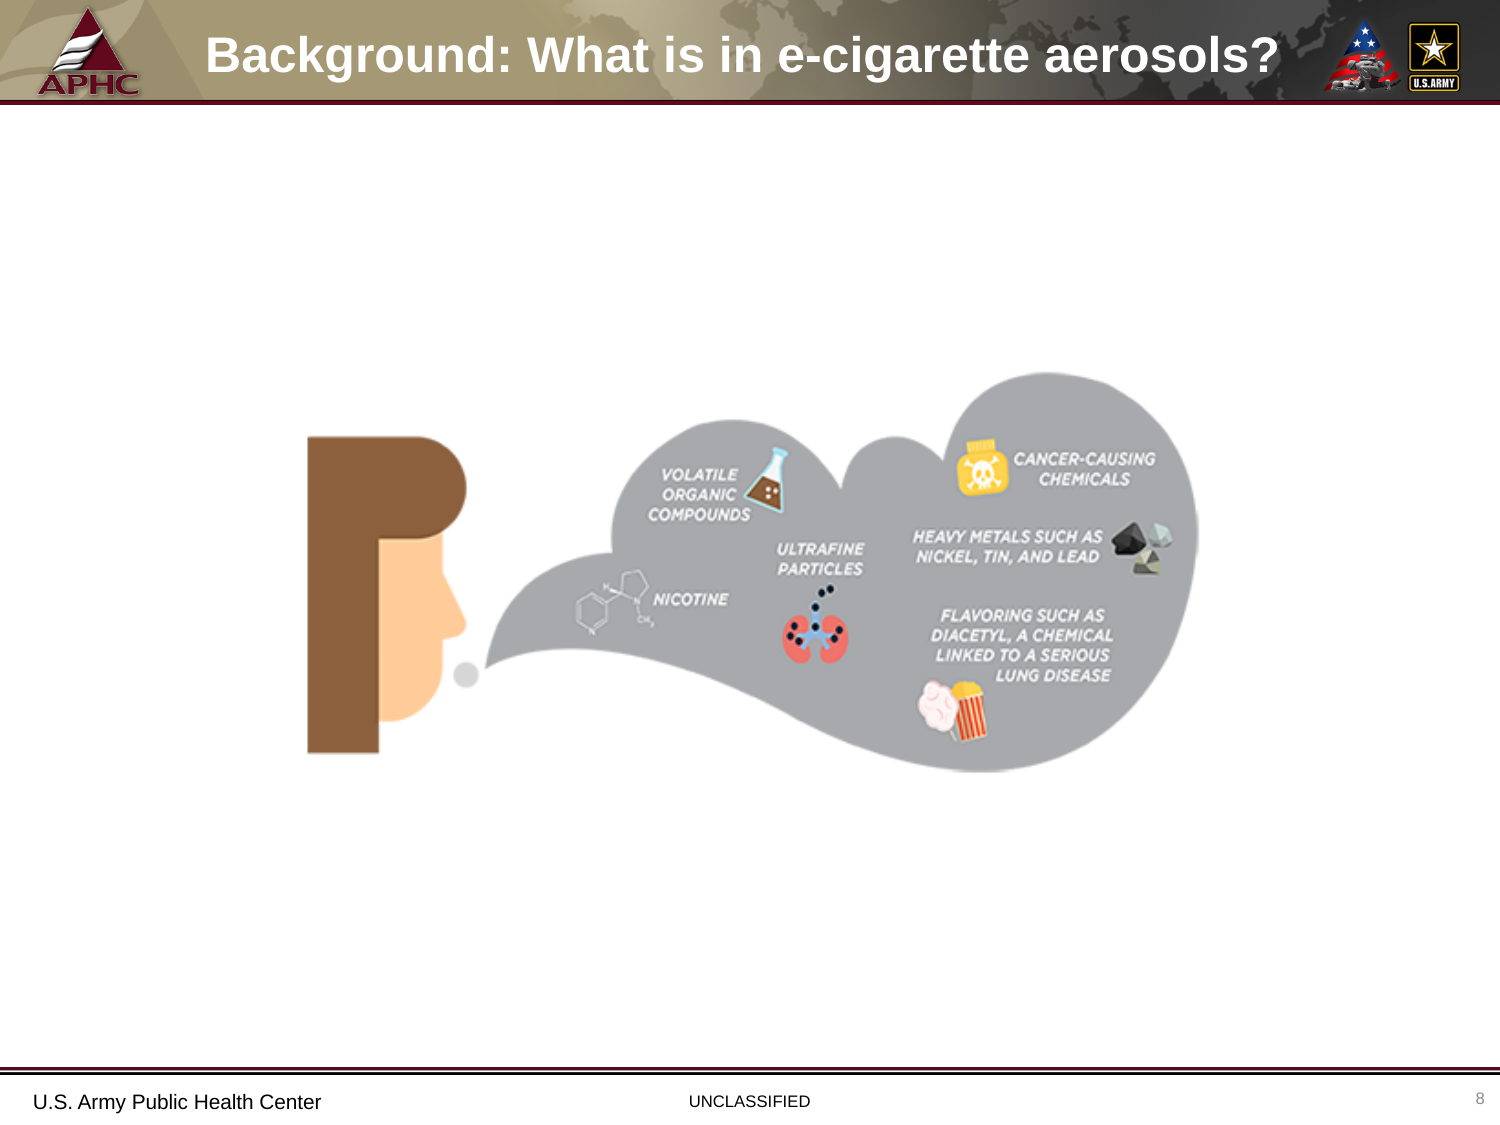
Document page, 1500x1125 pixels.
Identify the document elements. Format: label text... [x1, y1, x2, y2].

picture [1346, 0, 1500, 105]
slide_number 8 [1149, 1067, 1500, 1125]
picture [0, 0, 154, 105]
picture [285, 356, 1215, 817]
title Background: What is in e-cigarette aerosols? [154, 0, 1346, 105]
picture [0, 1067, 1149, 1075]
